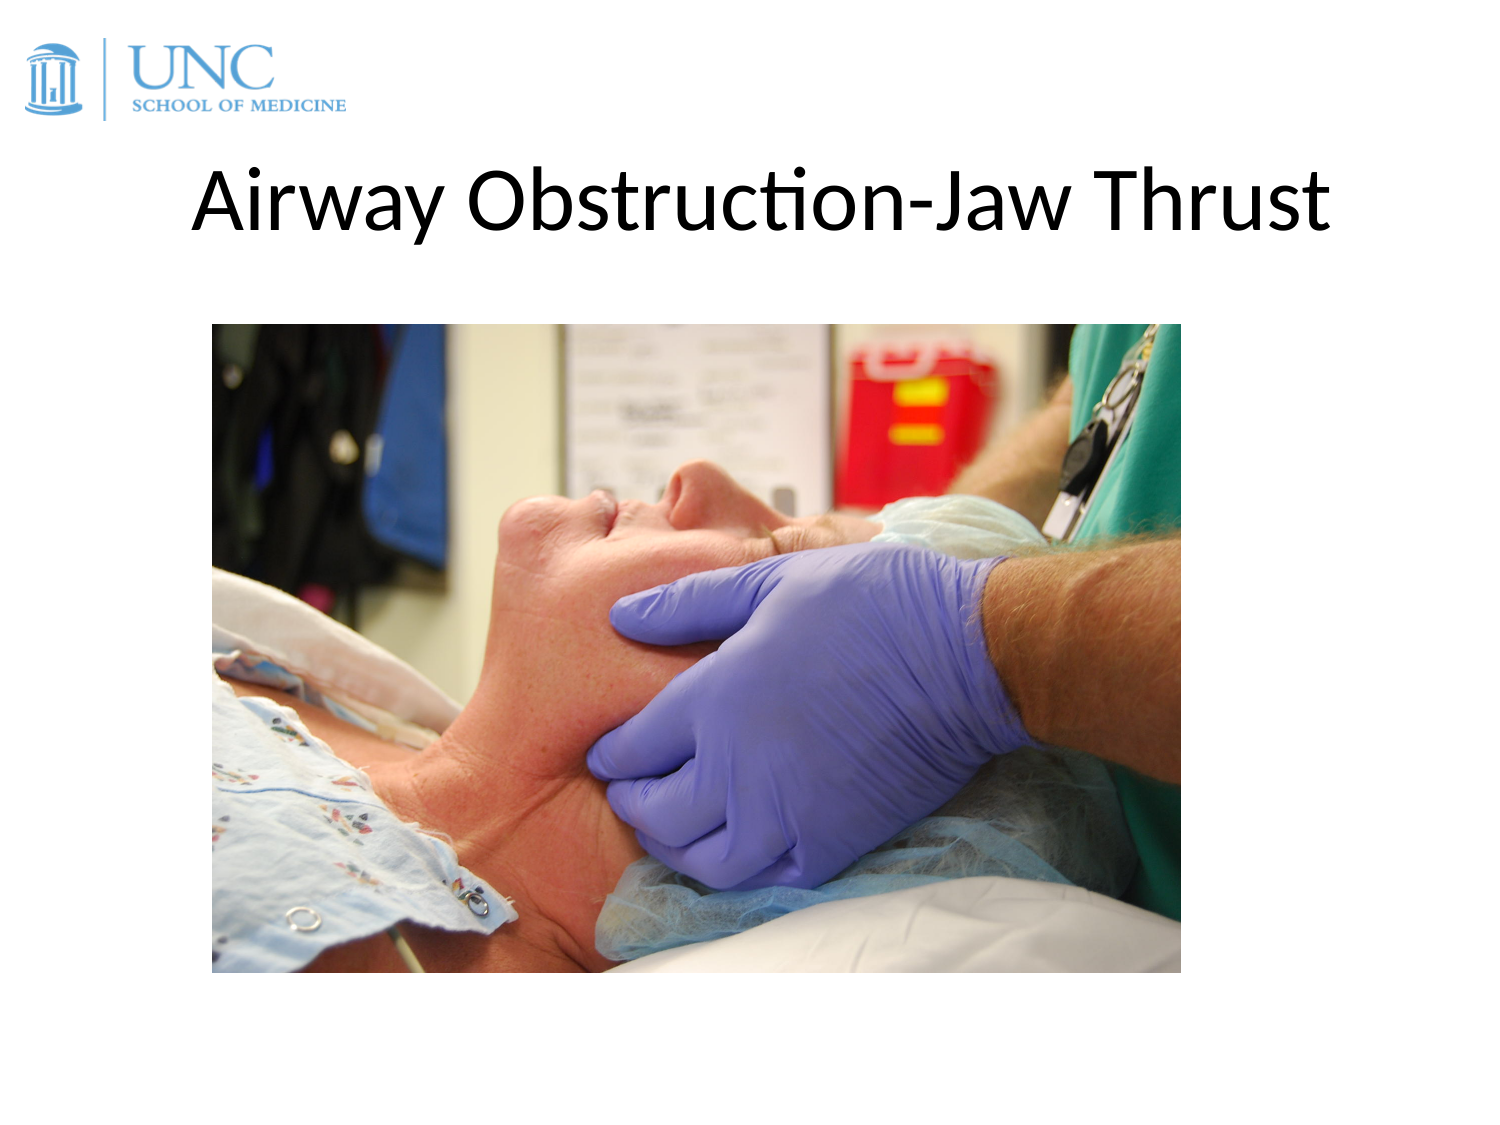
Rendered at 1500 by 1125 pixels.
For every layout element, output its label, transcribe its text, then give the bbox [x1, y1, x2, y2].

picture [212, 324, 1181, 974]
picture [24, 37, 347, 122]
title Airway Obstruction-Jaw Thrust [87, 99, 1438, 288]
